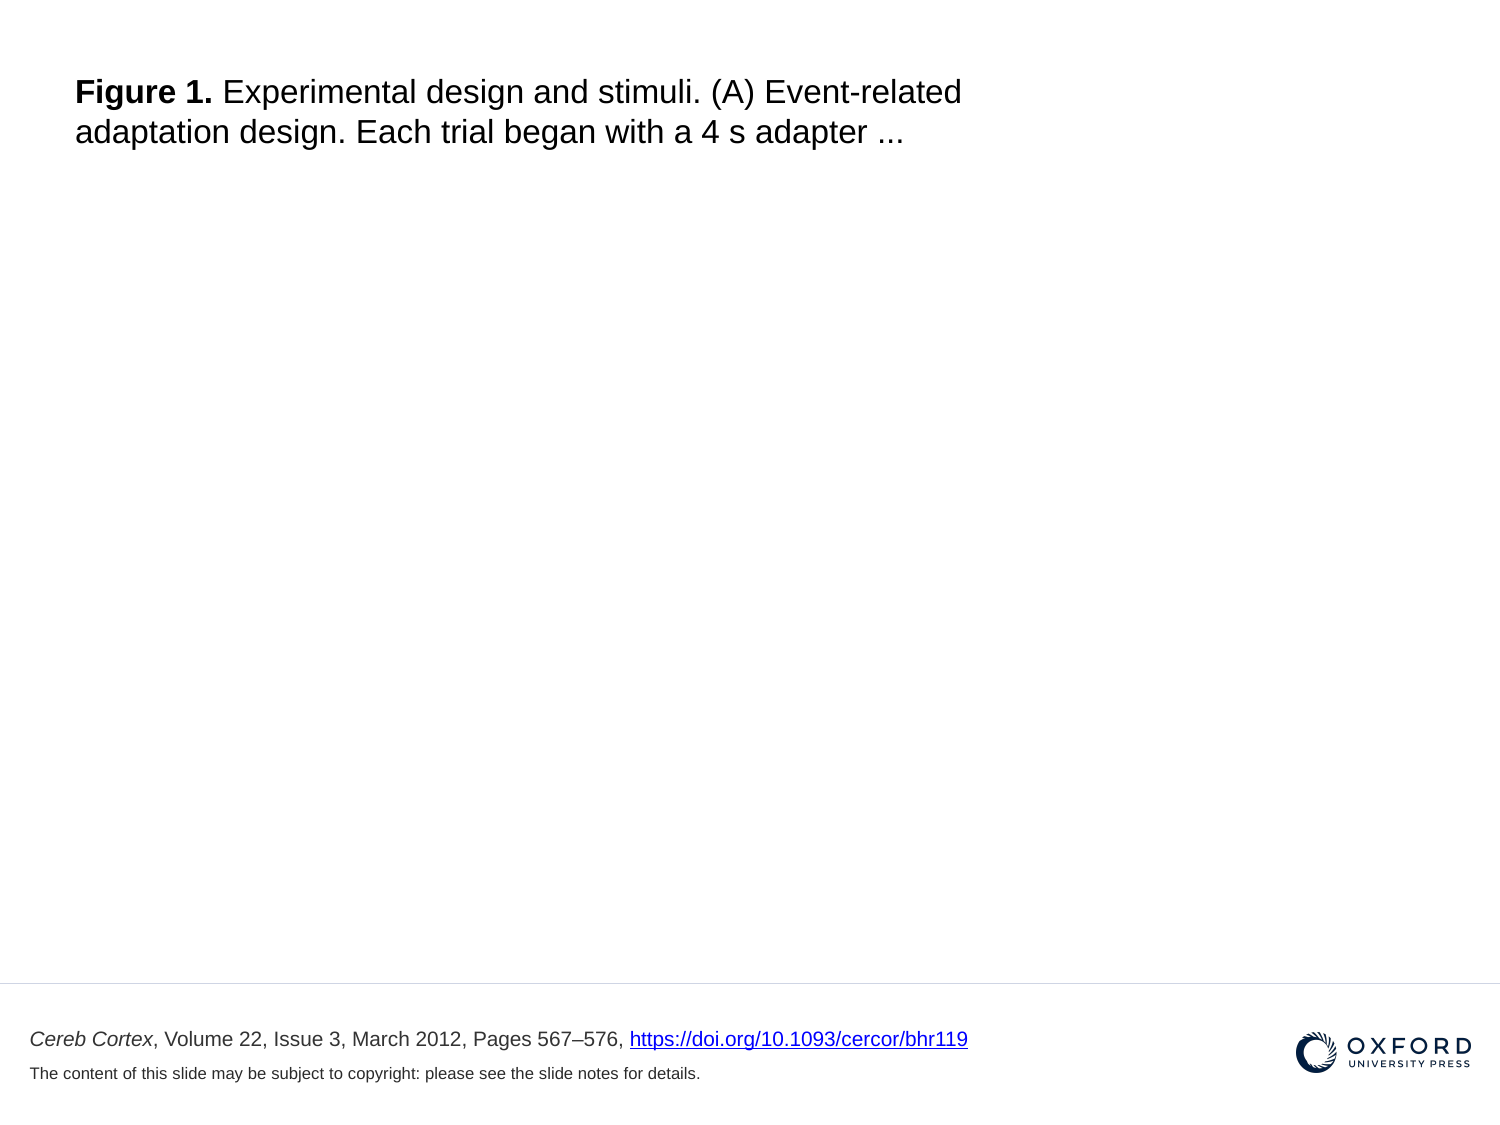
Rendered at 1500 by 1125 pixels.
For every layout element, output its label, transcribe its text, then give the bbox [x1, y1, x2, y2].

footer Cereb Cortex, Volume 22, Issue 3, March 2012, Pages 567–576, https://doi.org/10.1093/cercor/bhr119 The content of this slide may be subject to copyright: please see the slide notes for details. [0, 983, 1260, 1125]
picture [1296, 1032, 1471, 1073]
title Figure 1. Experimental design and stimuli. (A) Event-related adaptation design. Each trial began with a 4 s adapter ... [75, 69, 1078, 171]
